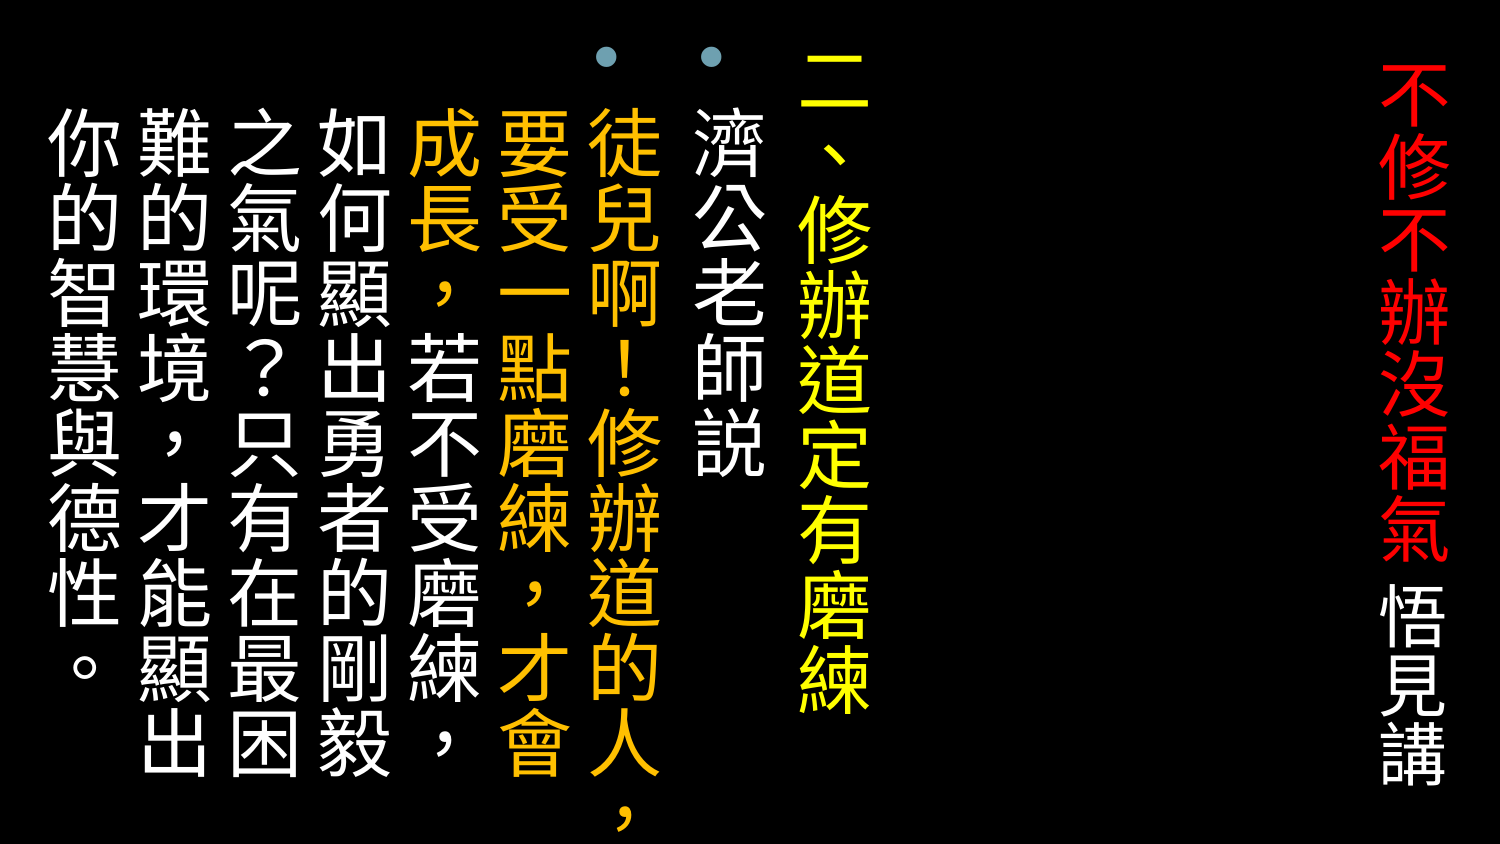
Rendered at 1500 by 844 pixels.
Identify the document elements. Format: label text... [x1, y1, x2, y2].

list 二、修辦道定有磨練 濟公老師説 徒兒啊！修辦道的人，要受一點磨練，才會成長，若不受磨練，如何顯出勇者的剛毅之氣呢？只有在最困難的環境，才能顯出你的智慧與德性。 [29, 21, 1353, 825]
title 不修不辦沒福氣 悟見講 [1353, 27, 1473, 820]
